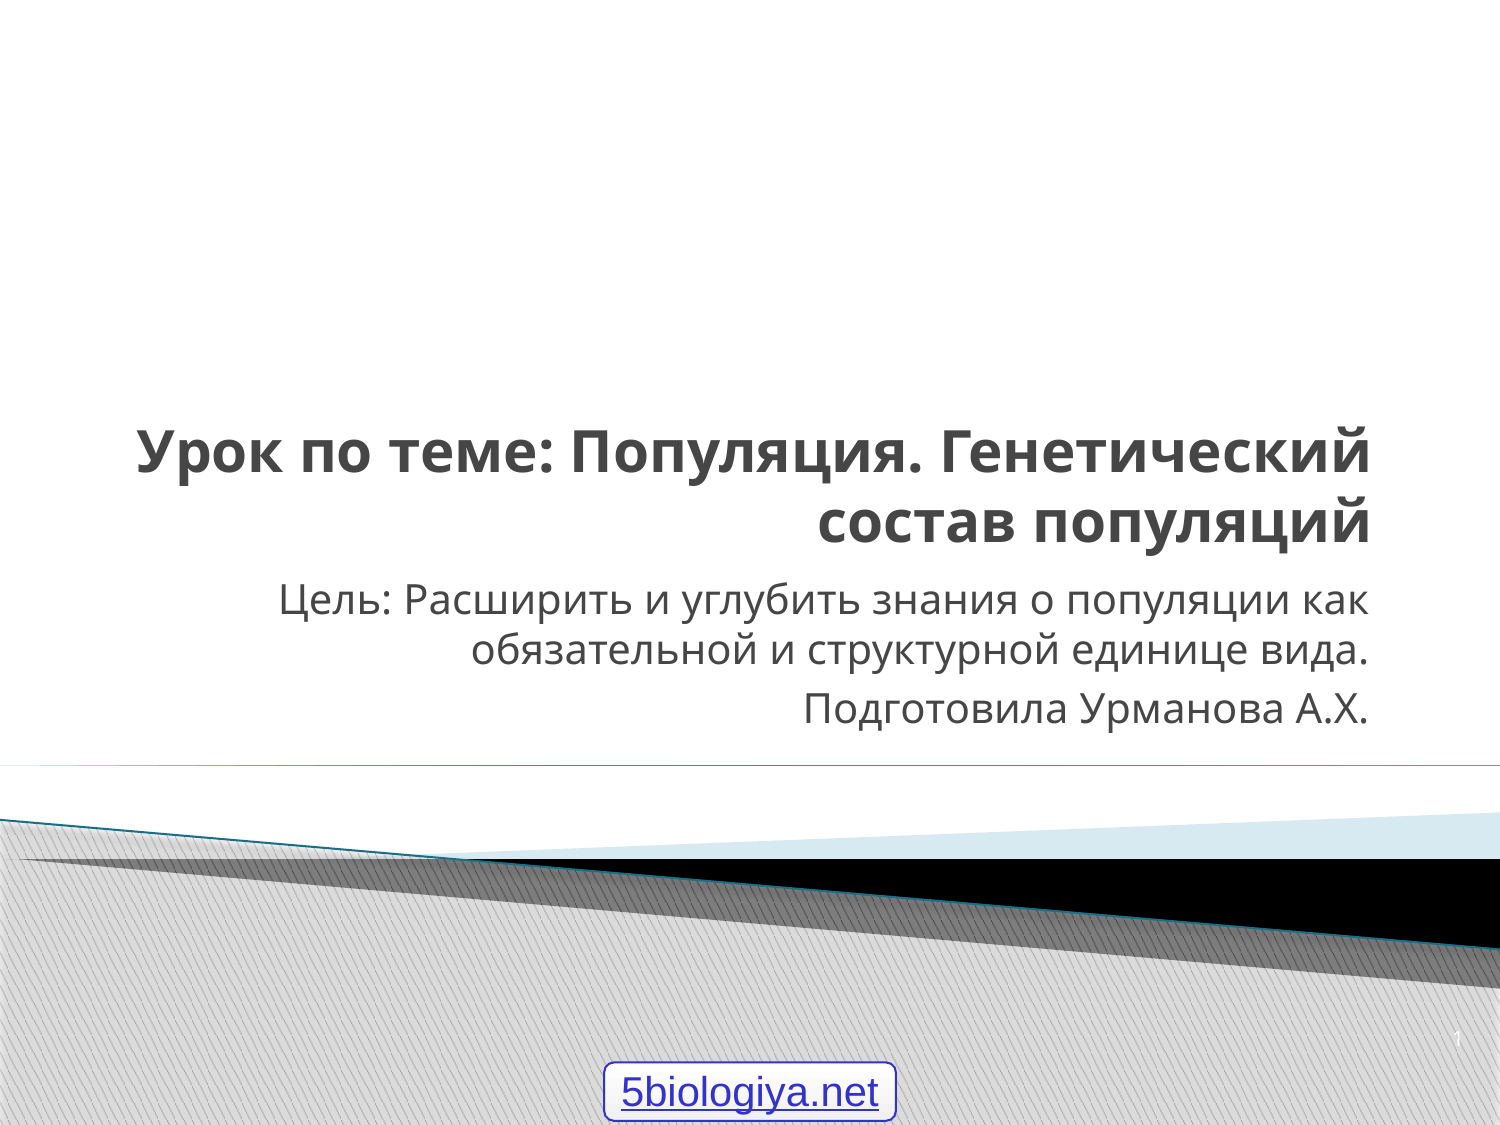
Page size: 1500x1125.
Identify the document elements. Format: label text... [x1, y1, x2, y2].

picture [5, 859, 1500, 989]
footer [718, 1003, 1105, 1061]
slide_number 1 [1418, 1003, 1479, 1061]
title Урок по теме: Популяция. Генетический состав популяций [112, 274, 1388, 562]
text_box 5biologiya.net [599, 1057, 901, 1125]
subtitle Цель: Расширить и углубить знания о популяции как обязательной и структурной единице вида. Подготовила Урманова А.Х. [112, 565, 1388, 754]
